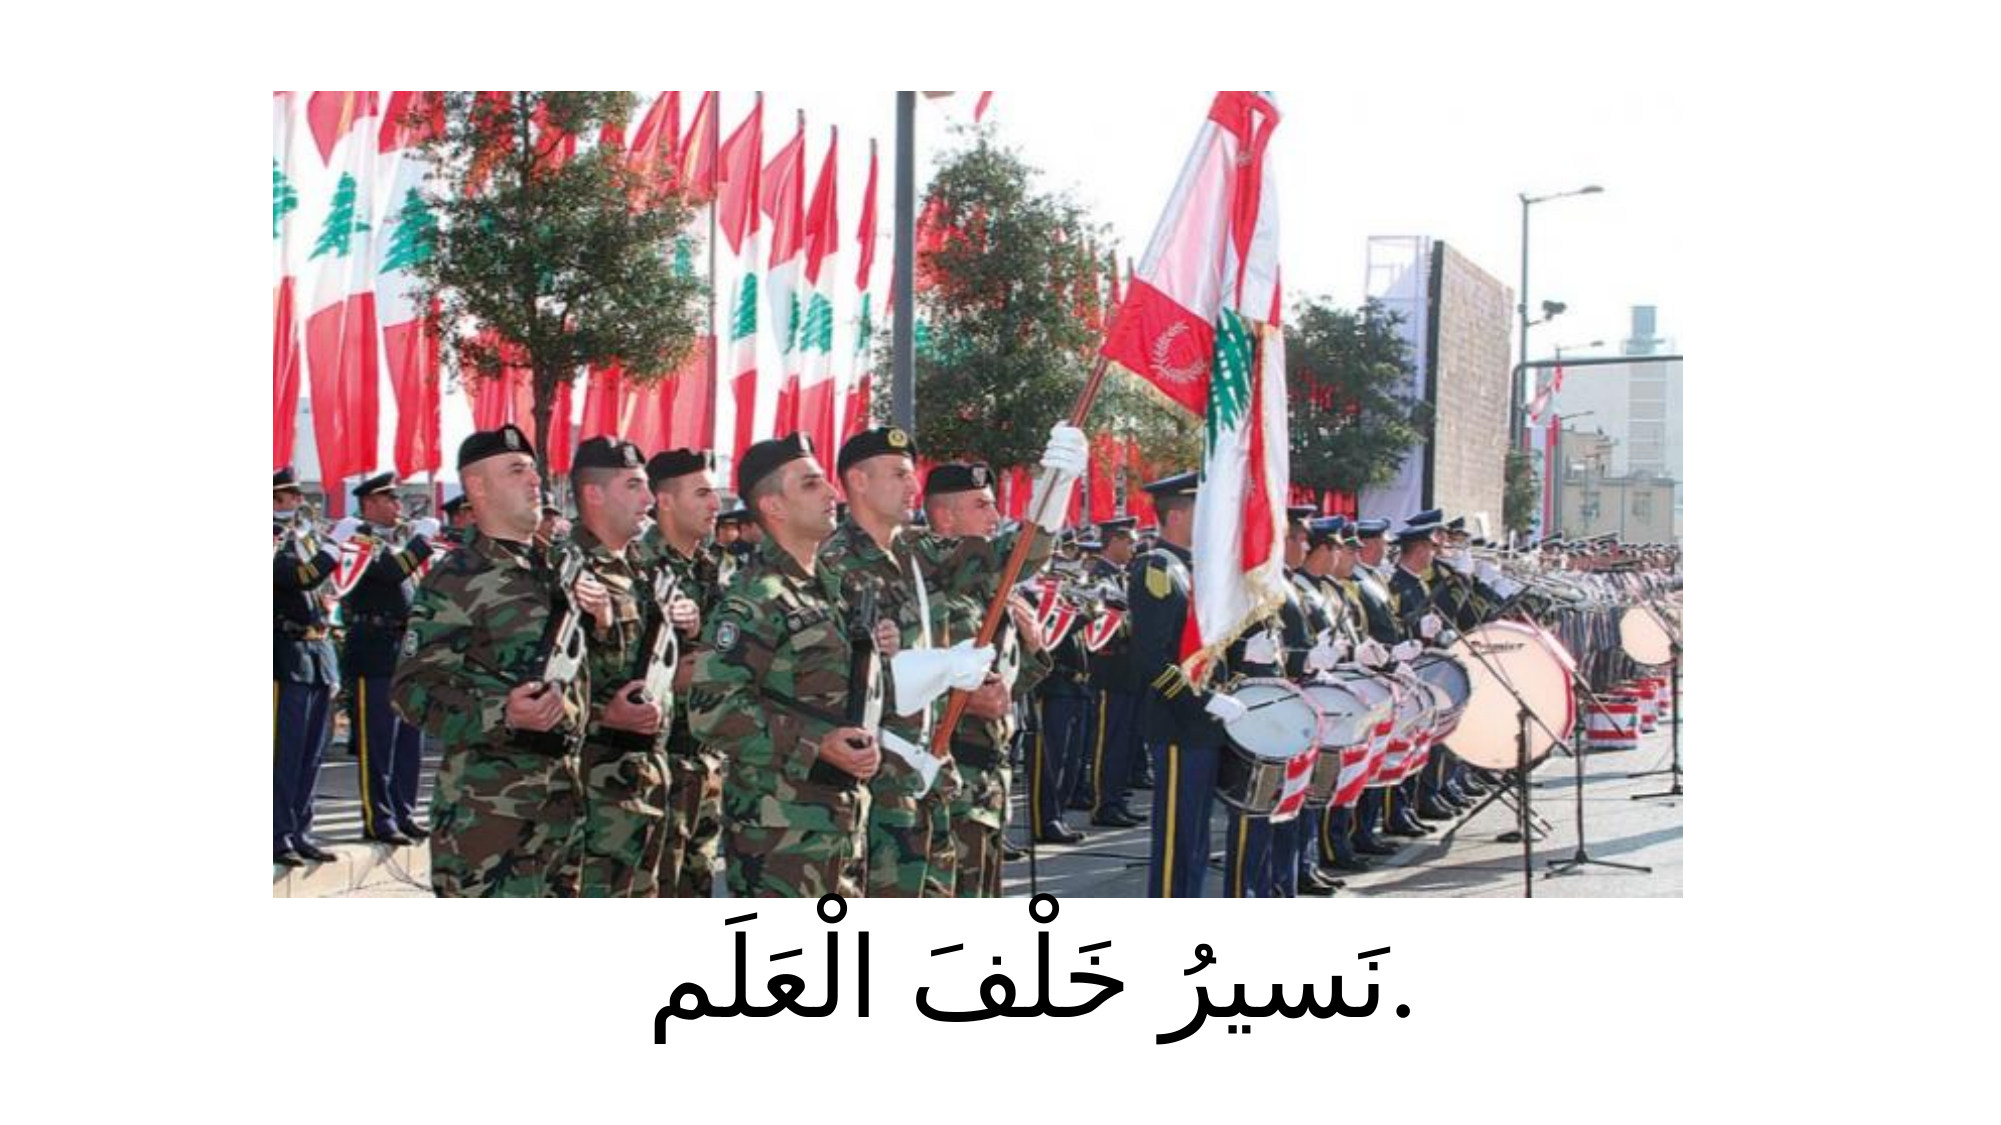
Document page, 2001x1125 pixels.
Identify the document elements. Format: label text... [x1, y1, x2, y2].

text_box نَسيرُ خَلْفَ الْعَلَم. [633, 898, 1433, 1048]
picture [273, 91, 1683, 898]
